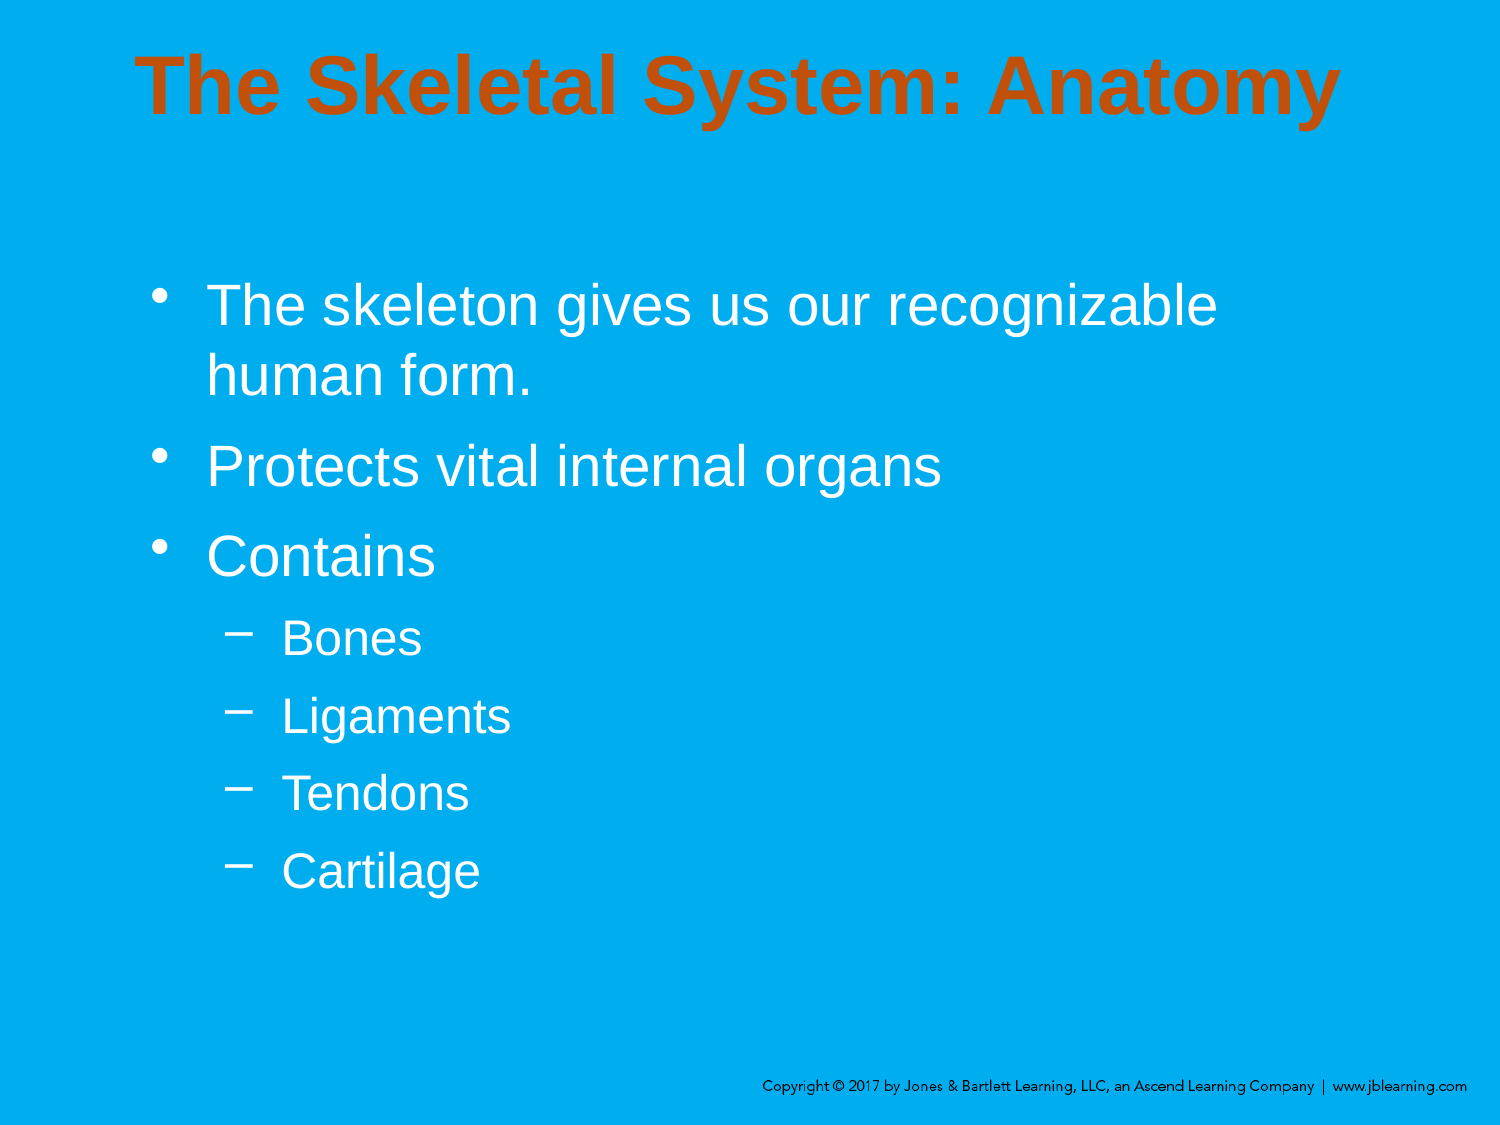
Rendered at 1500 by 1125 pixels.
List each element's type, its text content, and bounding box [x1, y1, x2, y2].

list The skeleton gives us our recognizable human form. Protects vital internal organs Contains Bones Ligaments Tendons Cartilage [112, 237, 1388, 1025]
title The Skeletal System: Anatomy [112, 14, 1388, 165]
